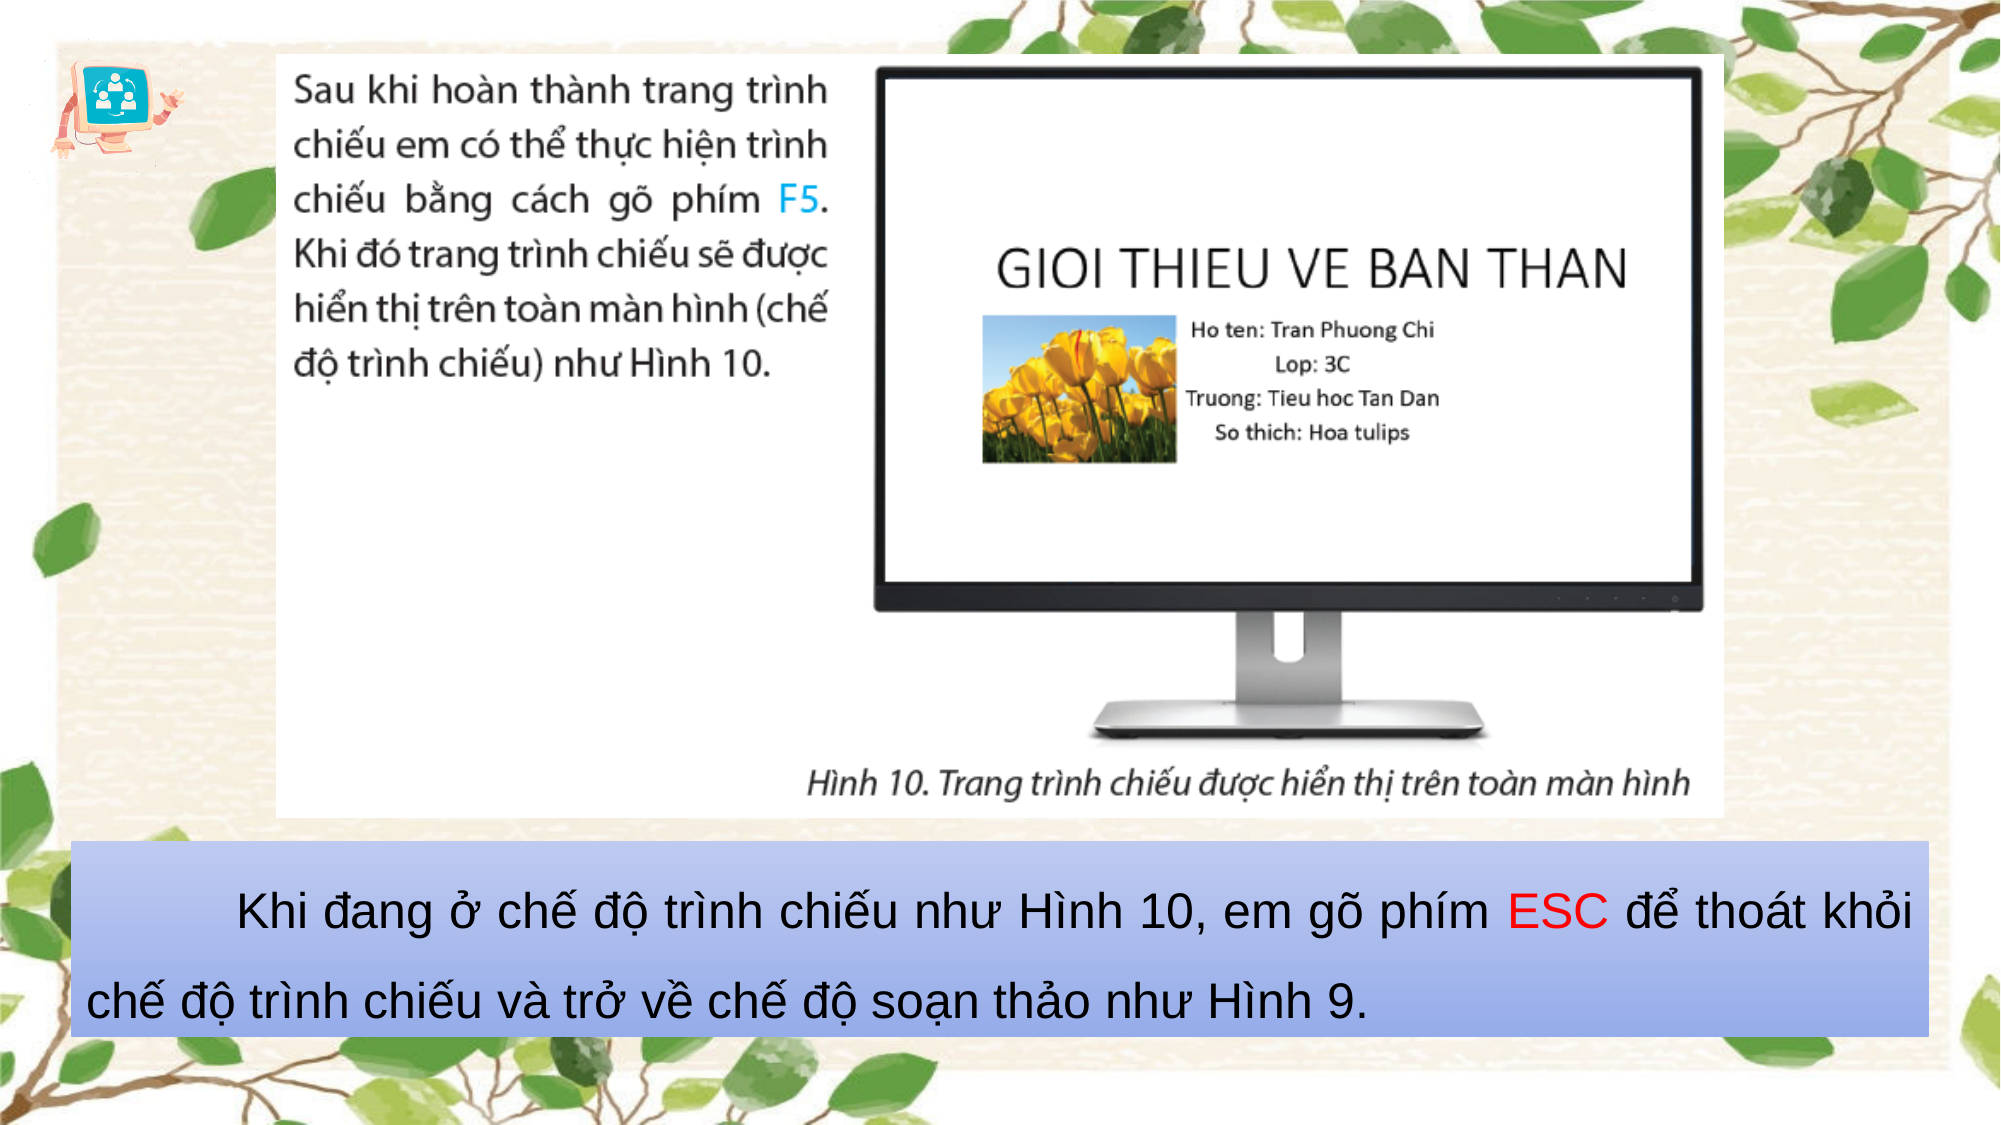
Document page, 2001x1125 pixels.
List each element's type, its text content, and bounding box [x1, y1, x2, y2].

text_box Khi đang ở chế độ trình chiếu như Hình 10, em gõ phím ESC để thoát khỏi chế độ trình chiếu và trở về chế độ soạn thảo như Hình 9. [71, 841, 1929, 1037]
picture [0, 0, 2001, 1125]
